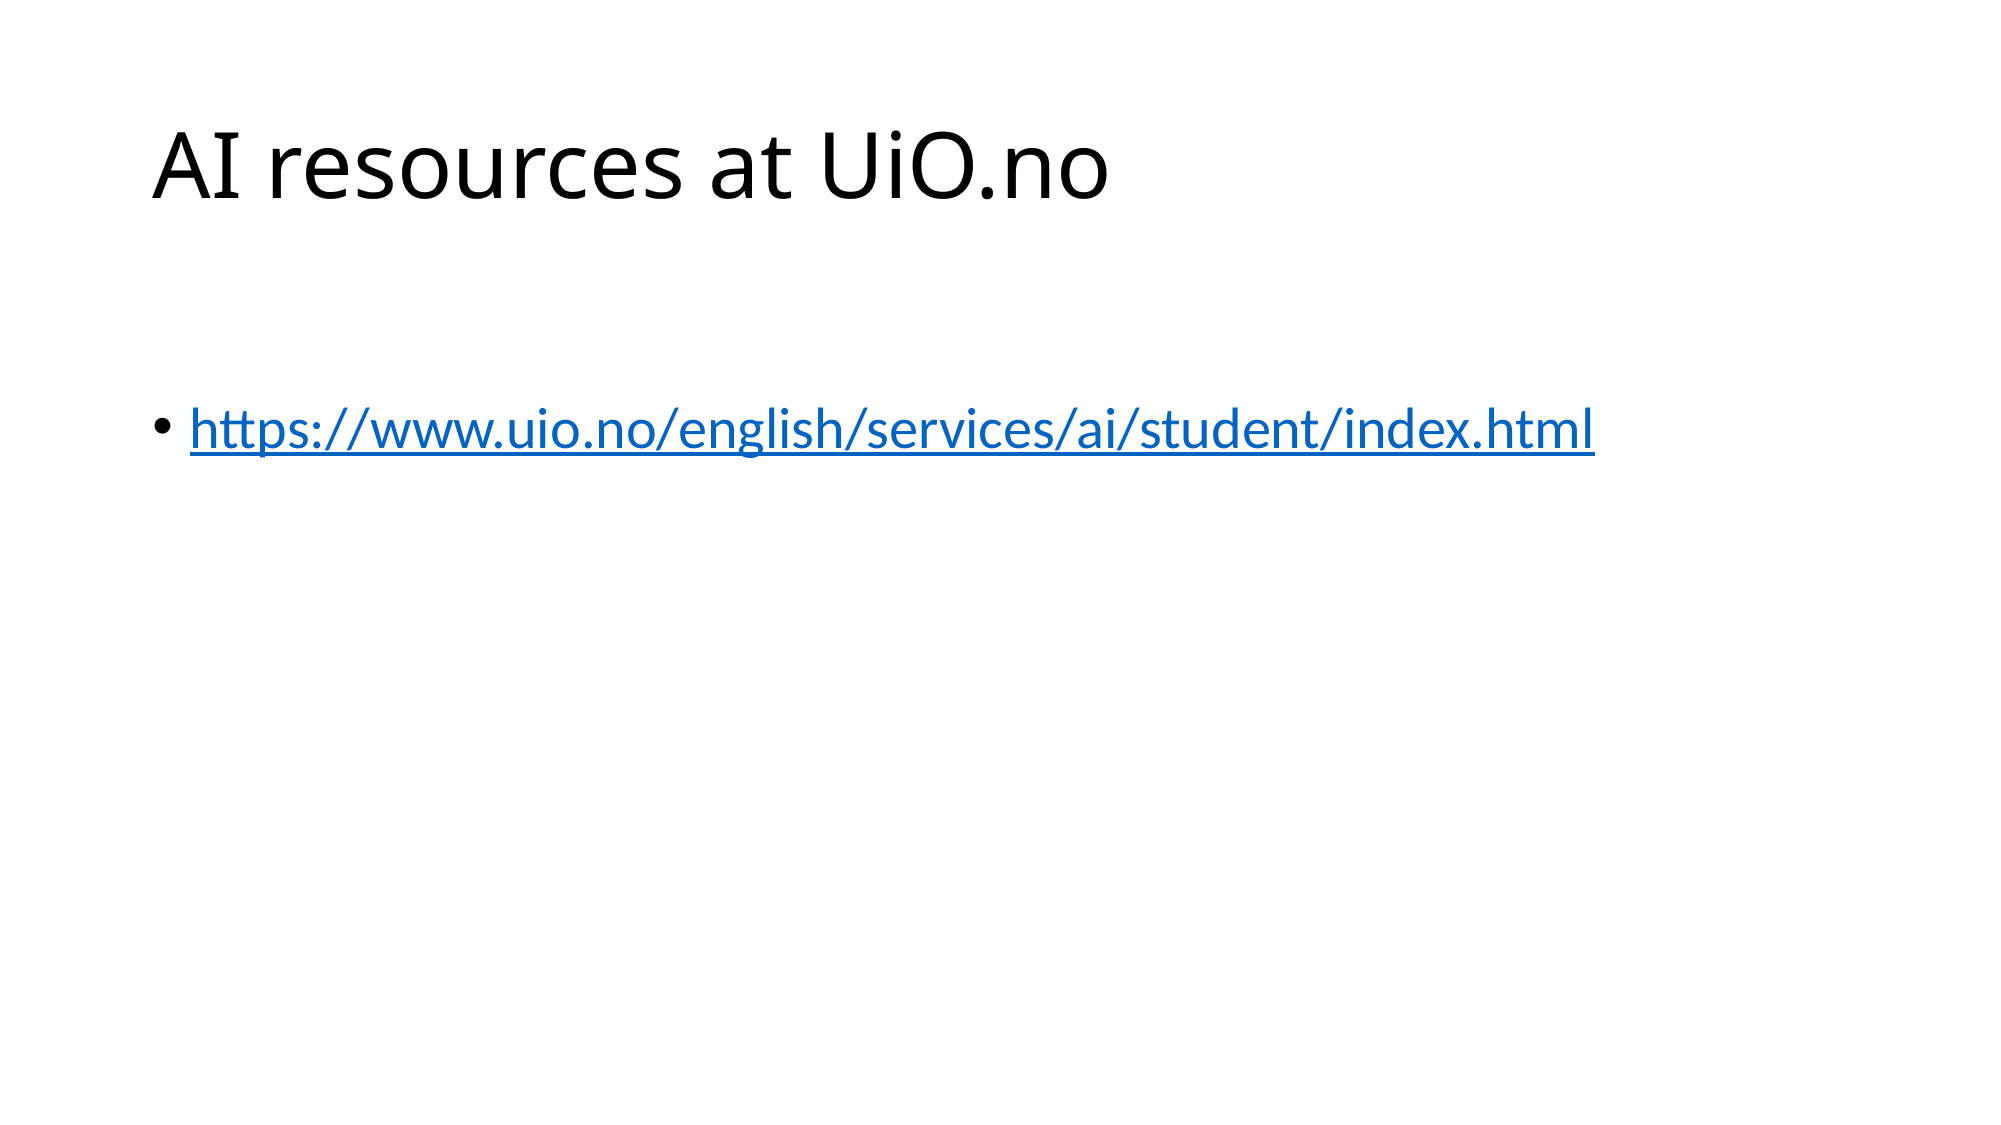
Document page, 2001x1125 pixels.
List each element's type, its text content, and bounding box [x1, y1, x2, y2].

title AI resources at UiO.no [137, 59, 1863, 278]
list https://www.uio.no/english/services/ai/student/index.html [137, 299, 1863, 1014]
